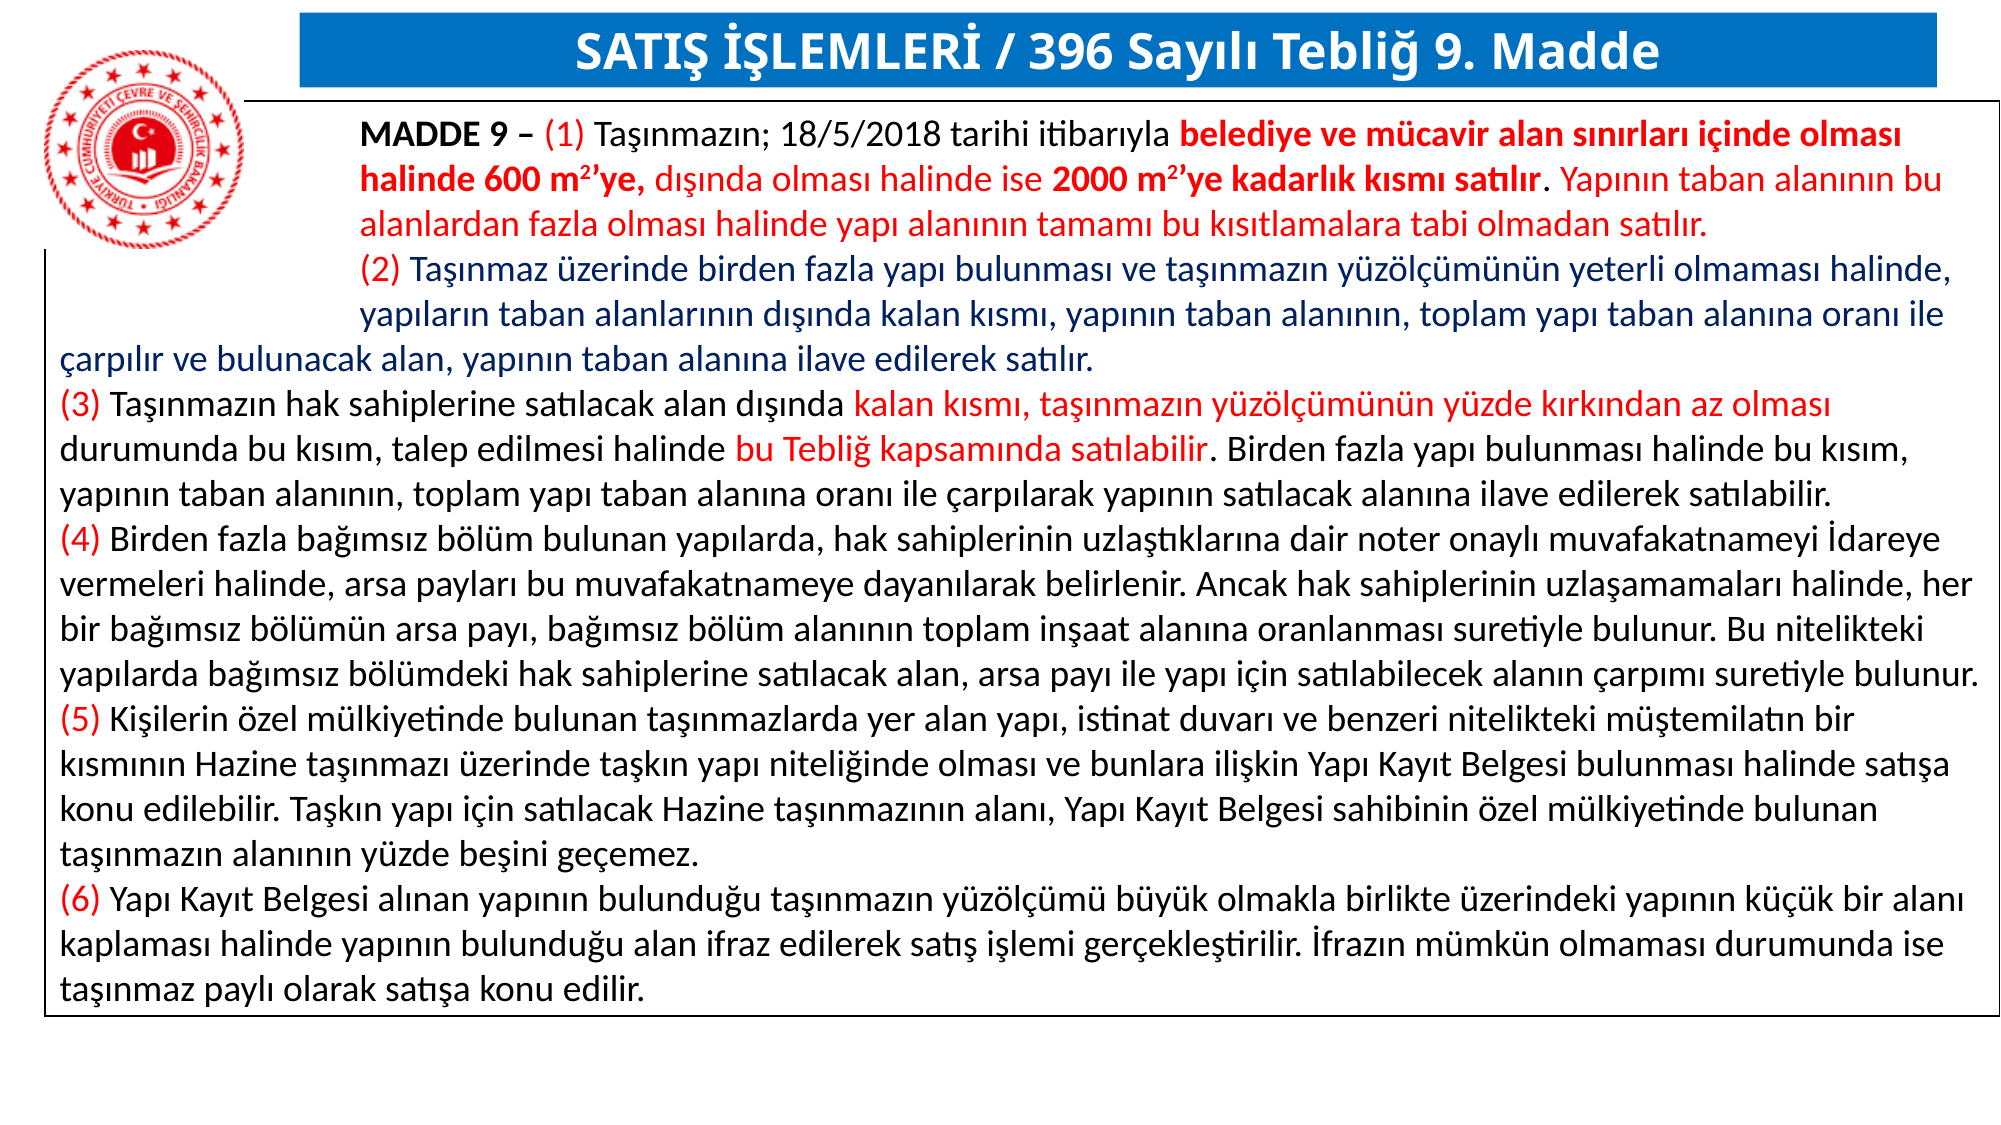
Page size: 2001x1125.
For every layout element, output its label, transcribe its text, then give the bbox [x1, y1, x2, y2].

text_box SATIŞ İŞLEMLERİ / 396 Sayılı Tebliğ 9. Madde [299, 12, 1937, 88]
picture [44, 50, 244, 249]
text_box MADDE 9 – (1) Taşınmazın; 18/5/2018 tarihi itibarıyla belediye ve mücavir alan sınırları içinde olması halinde 600 m2’ye, dışında olması halinde ise 2000 m2’ye kadarlık kısmı satılır. Yapının taban alanının bu alanlardan fazla olması halinde yapı alanının tamamı bu kısıtlamalara tabi olmadan satılır. (2) Taşınmaz üzerinde birden fazla yapı bulunması ve taşınmazın yüzölçümünün yeterli olmaması halinde, yapıların taban alanlarının dışında kalan kısmı, yapının taban alanının, toplam yapı taban alanına oranı ile çarpılır ve bulunacak alan, yapının taban alanına ilave edilerek satılır. (3) Taşınmazın hak sahiplerine satılacak alan dışında kalan kısmı, taşınmazın yüzölçümünün yüzde kırkından az olması durumunda bu kısım, talep edilmesi halinde bu Tebliğ kapsamında satılabilir. Birden fazla yapı bulunması halinde bu kısım, yapının taban alanının, toplam yapı taban alanına oranı ile çarpılarak yapının satılacak alanına ilave edilerek satılabilir. (4) Birden fazla bağımsız bölüm bulunan yapılarda, hak sahiplerinin uzlaştıklarına dair noter onaylı muvafakatnameyi İdareye vermeleri halinde, arsa payları bu muvafakatnameye dayanılarak belirlenir. Ancak hak sahiplerinin uzlaşamamaları halinde, her bir bağımsız bölümün arsa payı, bağımsız bölüm alanının toplam inşaat alanına oranlanması suretiyle bulunur. Bu nitelikteki yapılarda bağımsız bölümdeki hak sahiplerine satılacak alan, arsa payı ile yapı için satılabilecek alanın çarpımı suretiyle bulunur. (5) Kişilerin özel mülkiyetinde bulunan taşınmazlarda yer alan yapı, istinat duvarı ve benzeri nitelikteki müştemilatın bir kısmının Hazine taşınmazı üzerinde taşkın yapı niteliğinde olması ve bunlara ilişkin Yapı Kayıt Belgesi bulunması halinde satışa konu edilebilir. Taşkın yapı için satılacak Hazine taşınmazının alanı, Yapı Kayıt Belgesi sahibinin özel mülkiyetinde bulunan taşınmazın alanının yüzde beşini geçemez. (6) Yapı Kayıt Belgesi alınan yapının bulunduğu taşınmazın yüzölçümü büyük olmakla birlikte üzerindeki yapının küçük bir alanı kaplaması halinde yapının bulunduğu alan ifraz edilerek satış işlemi gerçekleştirilir. İfrazın mümkün olmaması durumunda ise taşınmaz paylı olarak satışa konu edilir. [44, 100, 2000, 1017]
